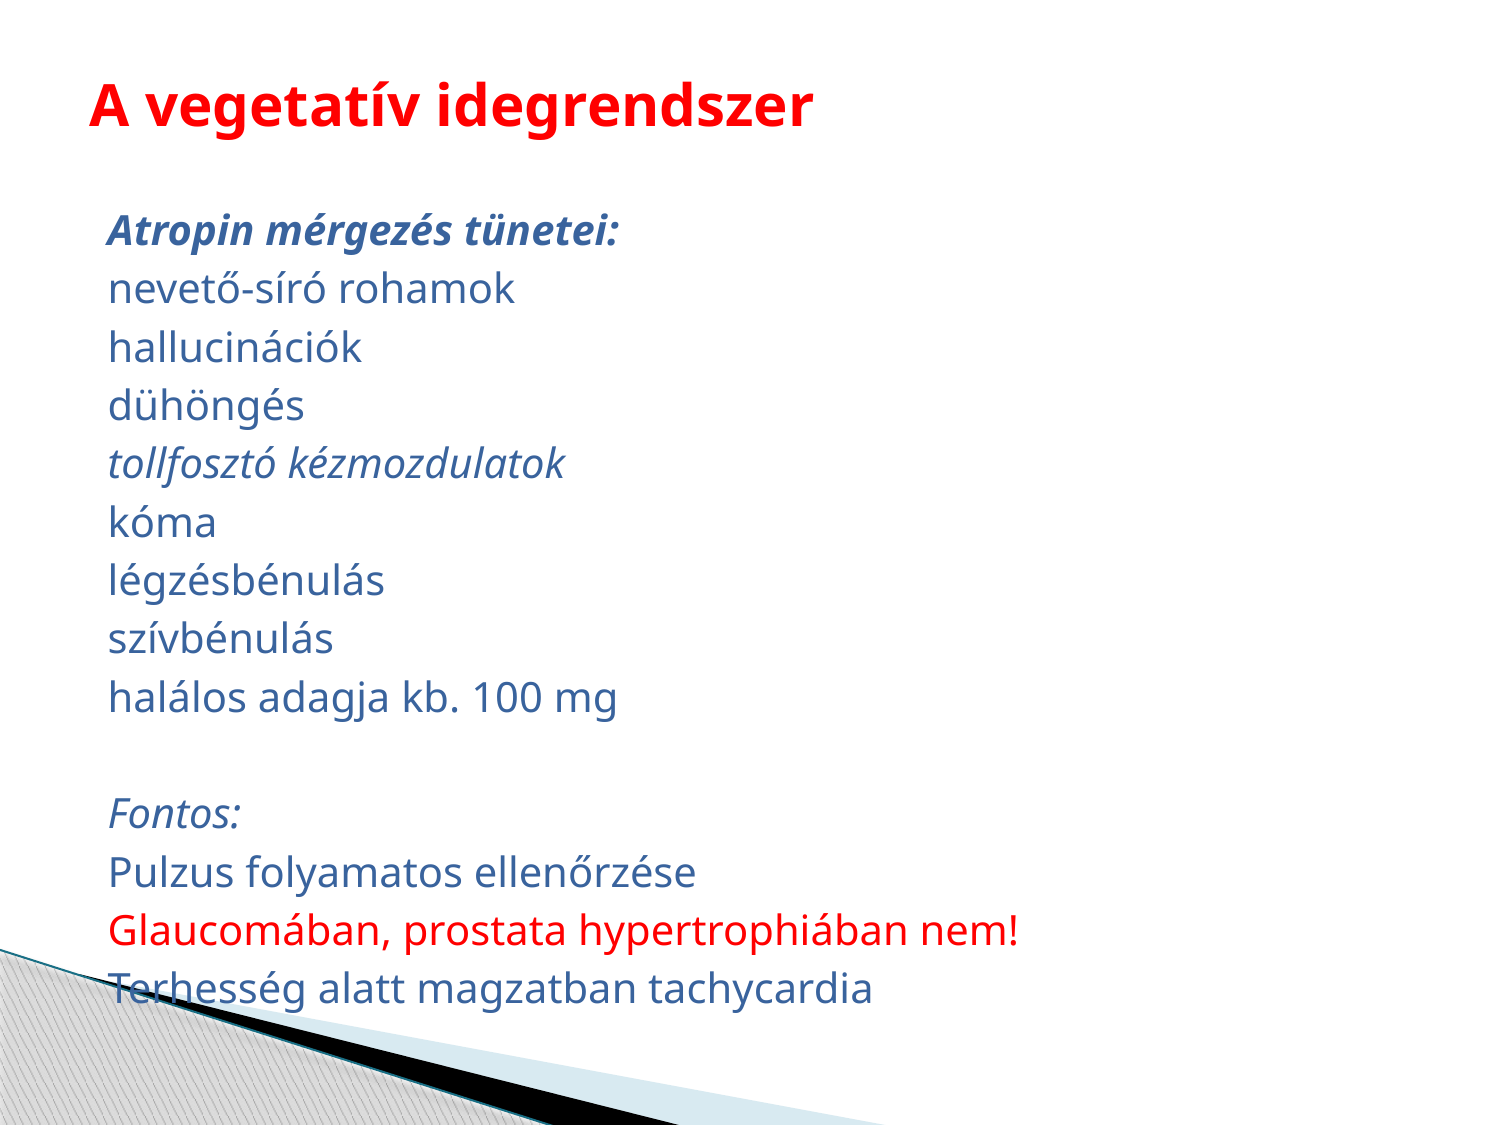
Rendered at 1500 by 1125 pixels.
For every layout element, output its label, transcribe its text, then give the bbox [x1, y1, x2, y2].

title A vegetatív idegrendszer [75, 45, 1425, 161]
list Atropin mérgezés tünetei: nevető-síró rohamok hallucinációk dühöngés tollfosztó kézmozdulatok kóma légzésbénulás szívbénulás halálos adagja kb. 100 mg Fontos: Pulzus folyamatos ellenőrzése Glaucomában, prostata hypertrophiában nem! Terhesség alatt magzatban tachycardia [75, 196, 1425, 1071]
